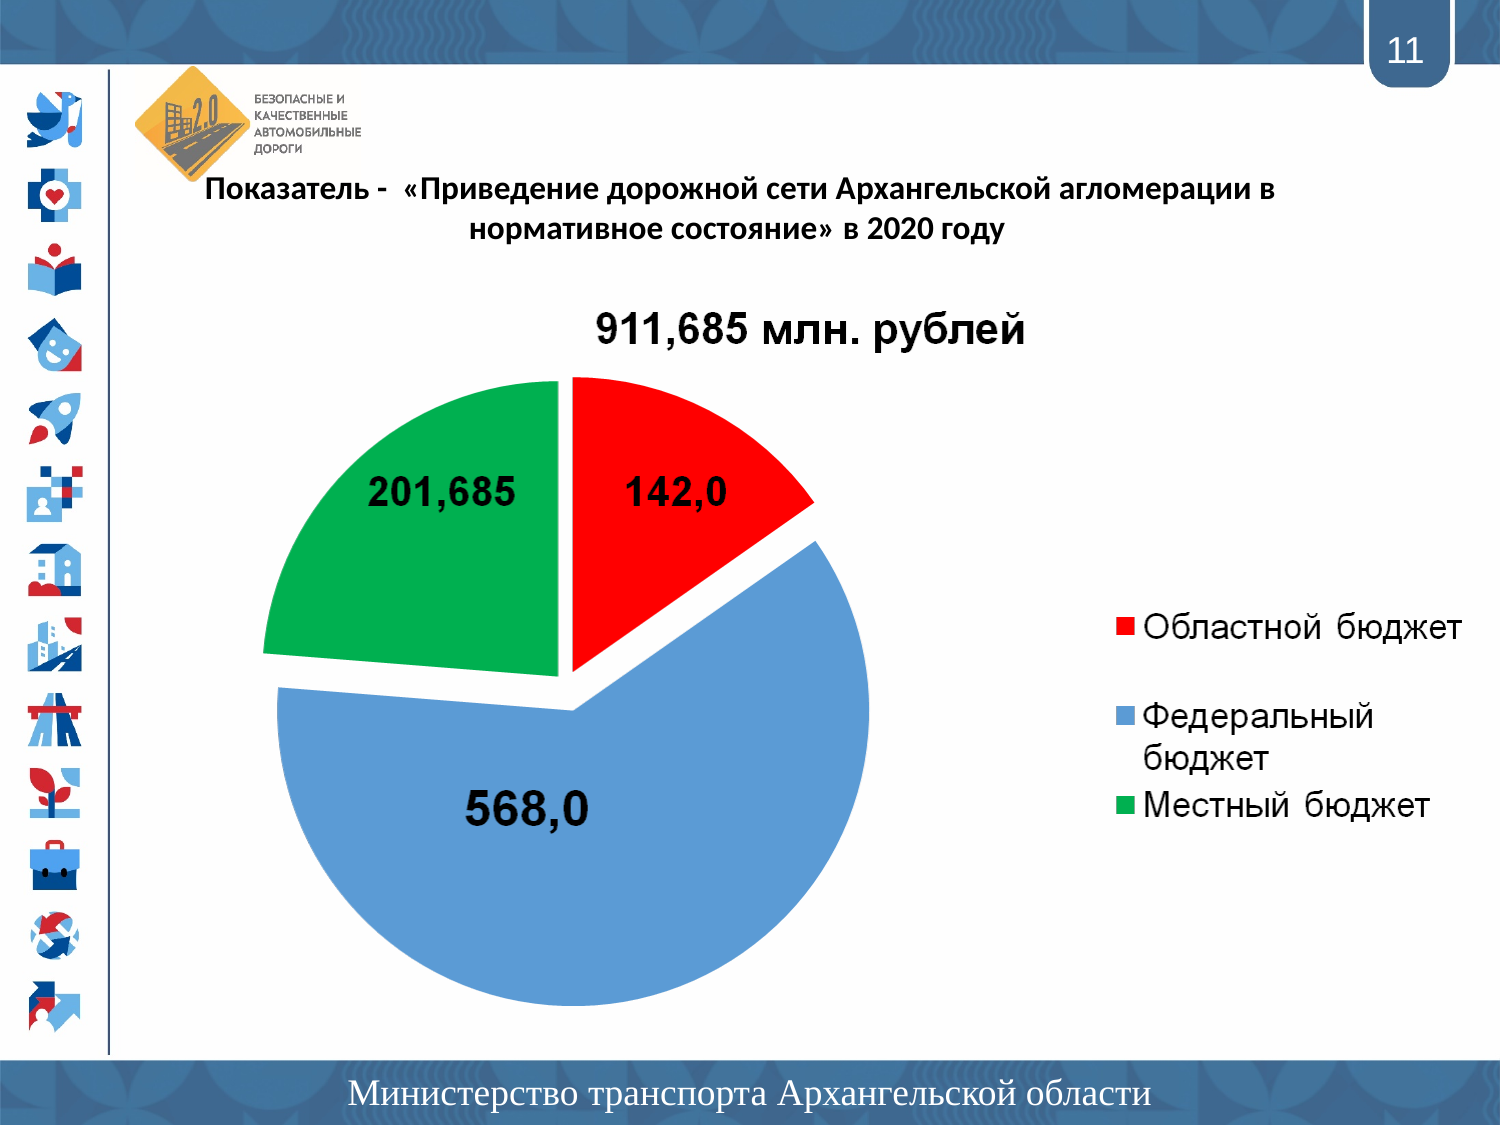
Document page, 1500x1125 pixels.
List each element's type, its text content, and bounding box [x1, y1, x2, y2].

text_box 11 [1340, 18, 1471, 79]
picture [0, 0, 1500, 1051]
text_box Показатель - «Приведение дорожной сети Архангельской агломерации в нормативное состояние» в 2020 году [159, 158, 1323, 254]
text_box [125, 287, 1498, 1023]
text_box Министерство транспорта Архангельской области [0, 1051, 1500, 1125]
